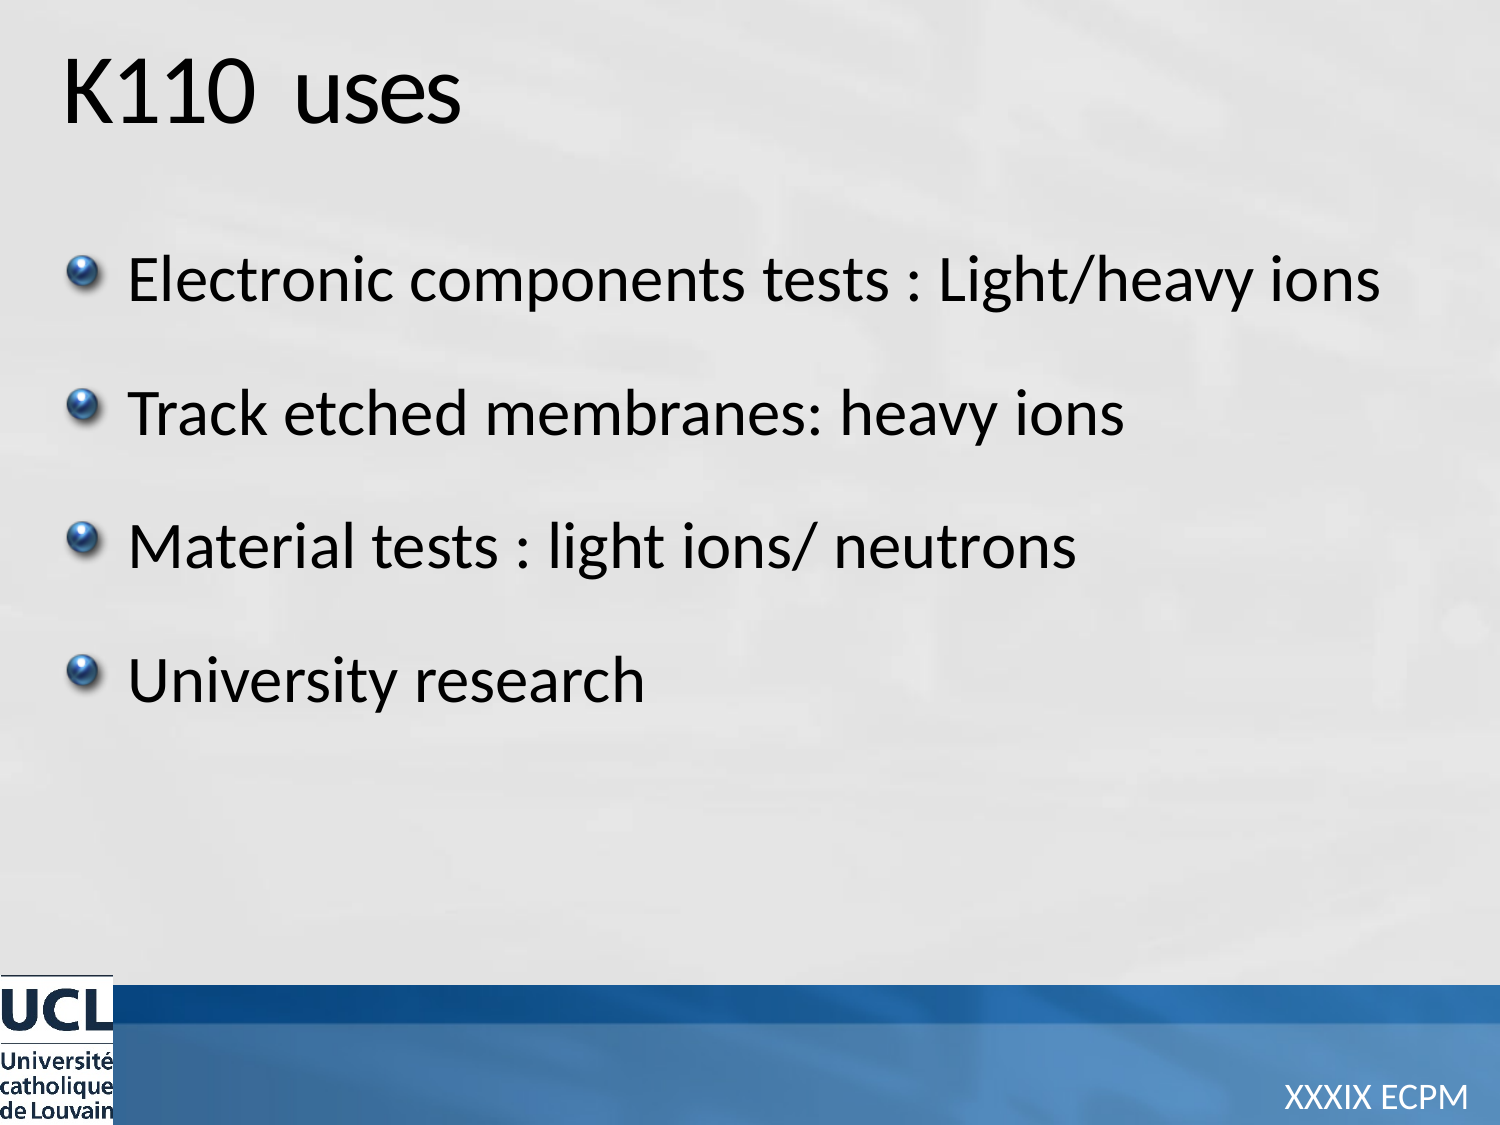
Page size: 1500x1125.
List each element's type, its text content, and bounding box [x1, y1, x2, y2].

text_box XXXIX ECPM [1269, 1064, 1500, 1125]
list Electronic components tests : Light/heavy ions Track etched membranes: heavy ions Material tests : light ions/ neutrons University research [62, 243, 1438, 729]
title K110 uses [62, 37, 1438, 147]
picture [0, 0, 1500, 1125]
